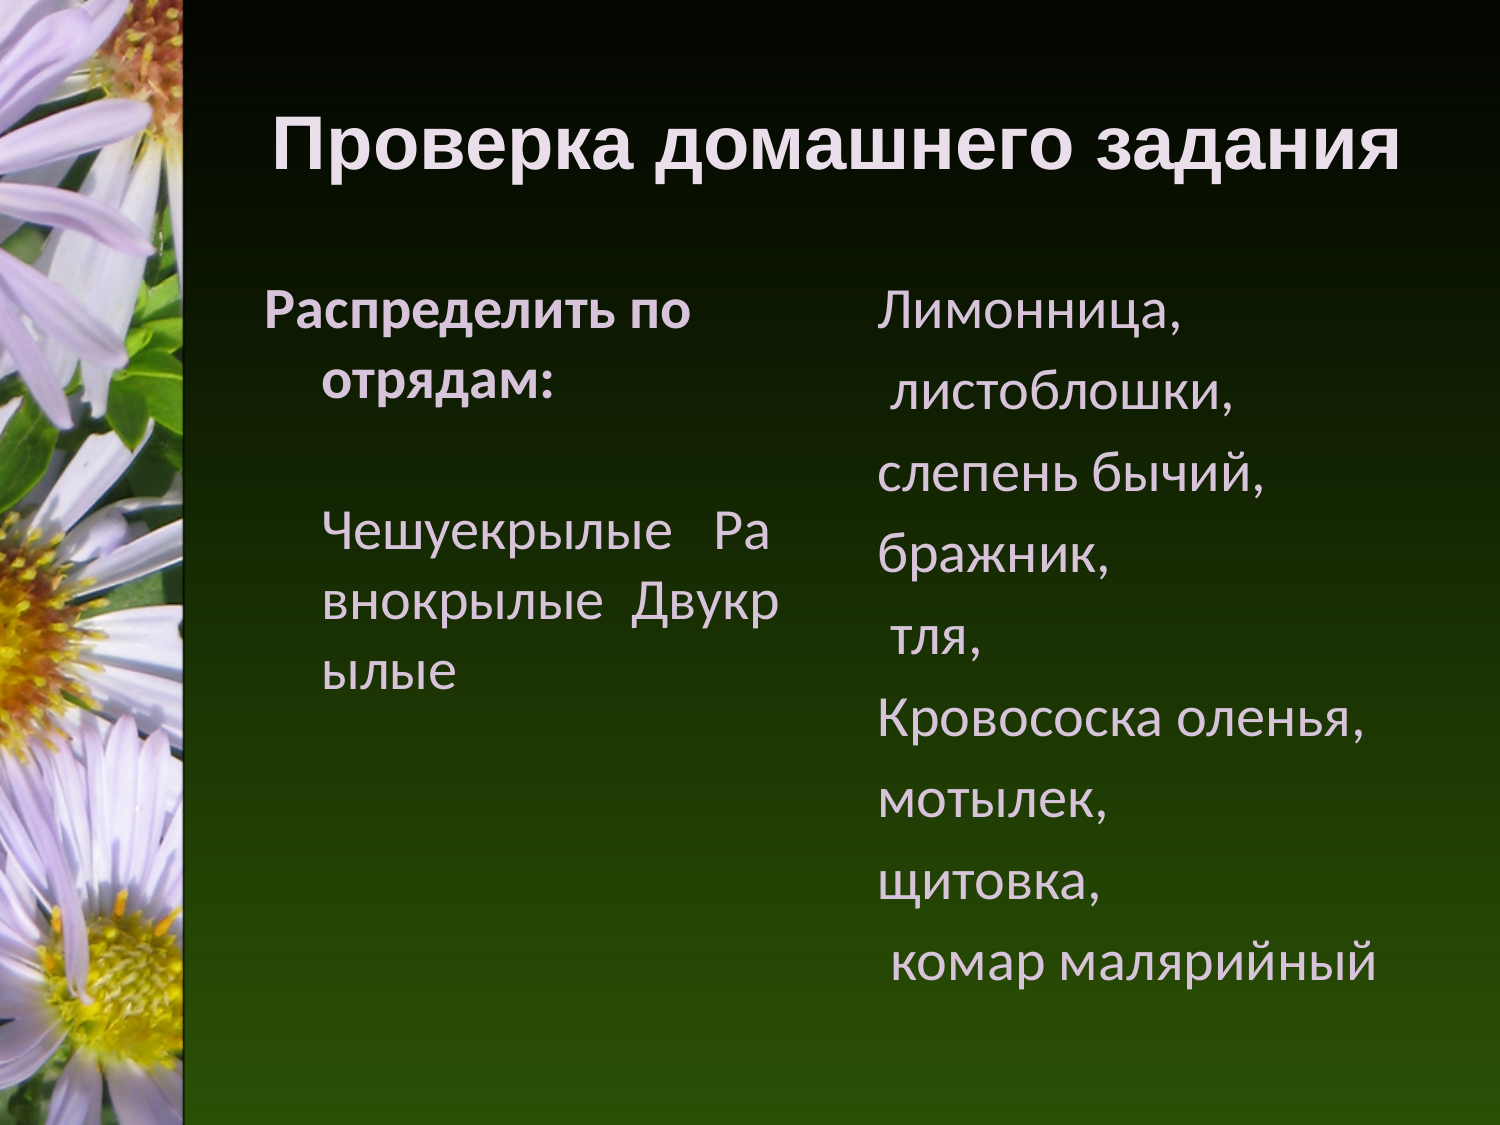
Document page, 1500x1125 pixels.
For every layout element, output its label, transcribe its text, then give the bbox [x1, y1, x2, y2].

picture [0, 0, 1500, 1125]
list Распределить по отрядам: Чешуекрылые Равнокрылые Двукрылые [249, 262, 813, 1005]
list Лимонница, листоблошки, слепень бычий, бражник, тля, Кровососка оленья, мотылек, щитовка, комар малярийный [862, 262, 1425, 1005]
title Проверка домашнего задания [249, 45, 1425, 233]
